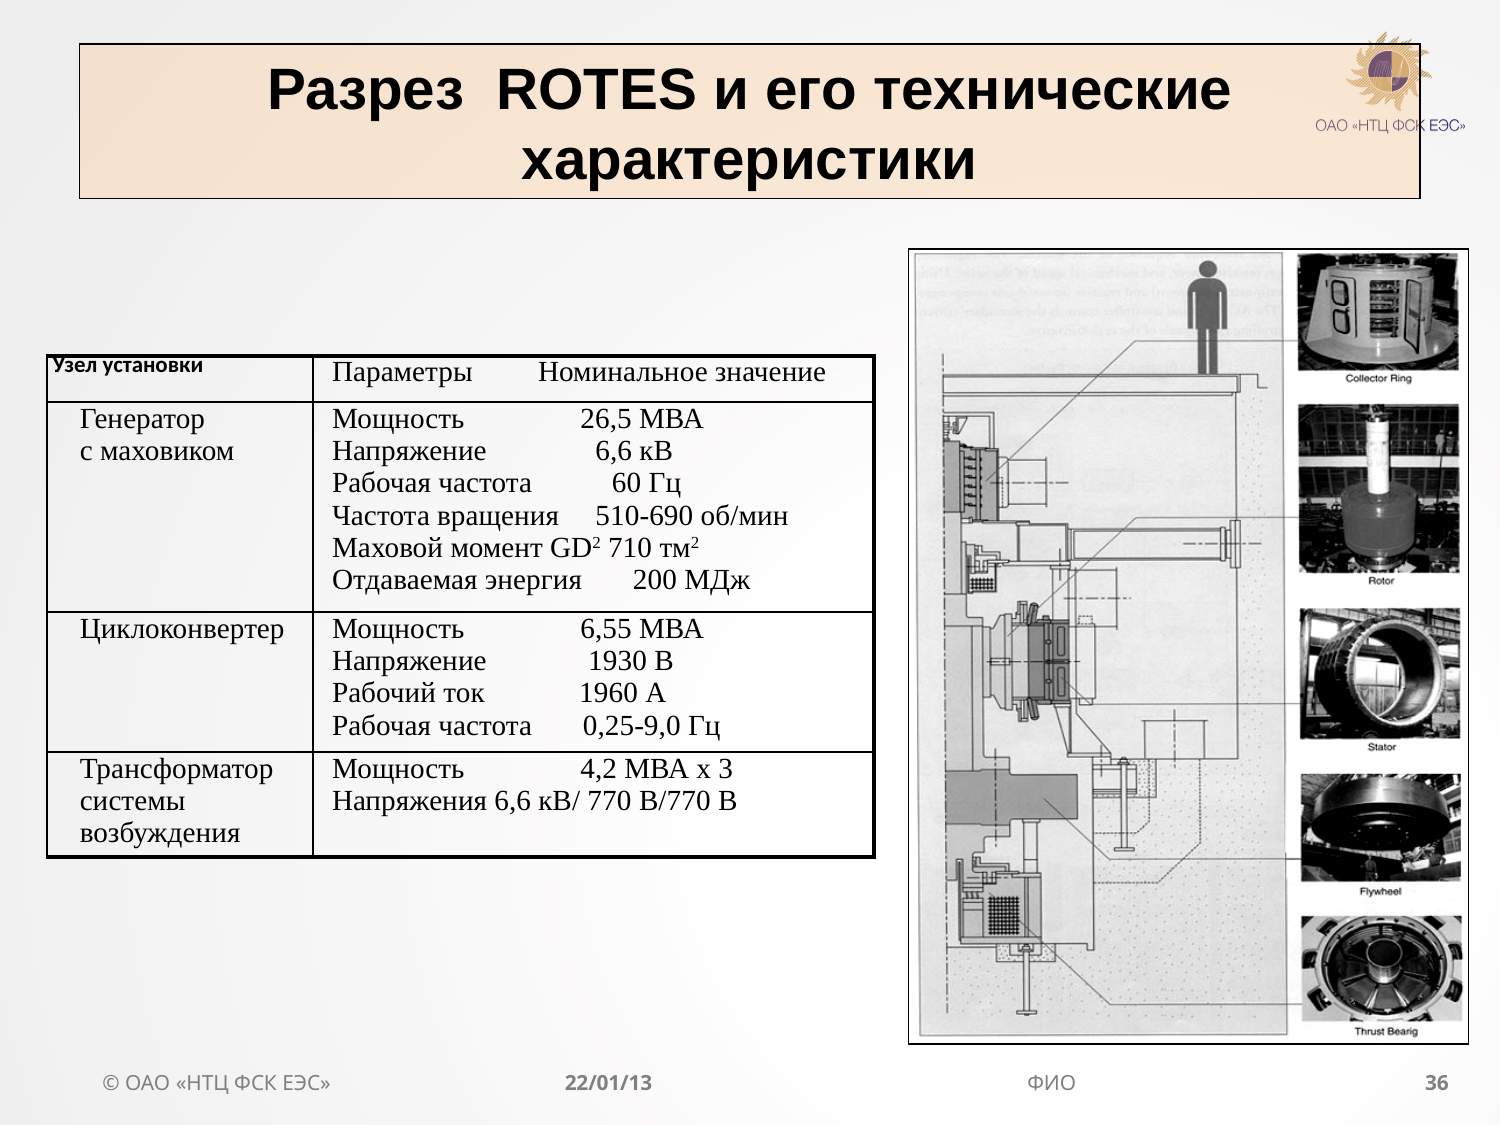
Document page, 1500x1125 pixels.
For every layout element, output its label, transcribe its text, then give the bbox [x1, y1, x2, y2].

table_cell Мощность 26,5 МВА Напряжение 6,6 кВ Рабочая частота 60 Гц Частота вращения 510-690 об/мин Маховой момент GD2 710 тм2 Отдаваемая энергия 200 МДж [314, 403, 872, 611]
text_box Разрез ROTES и его технические характеристики [79, 43, 1421, 199]
table_cell Генератор с маховиком [48, 403, 312, 611]
table_header Параметры Номинальное значение [314, 358, 872, 401]
table_cell Циклоконвертер [48, 613, 312, 751]
picture [0, 0, 1500, 1125]
table_header Узел установки [48, 358, 312, 401]
table_cell Трансформатор системы возбуждения [48, 753, 312, 855]
table_cell Мощность 4,2 МВА х 3 Напряжения 6,6 кВ/ 770 В/770 В [314, 753, 872, 855]
table_cell Мощность 6,55 МВА Напряжение 1930 В Рабочий ток 1960 А Рабочая частота 0,25-9,0 Гц [314, 613, 872, 751]
